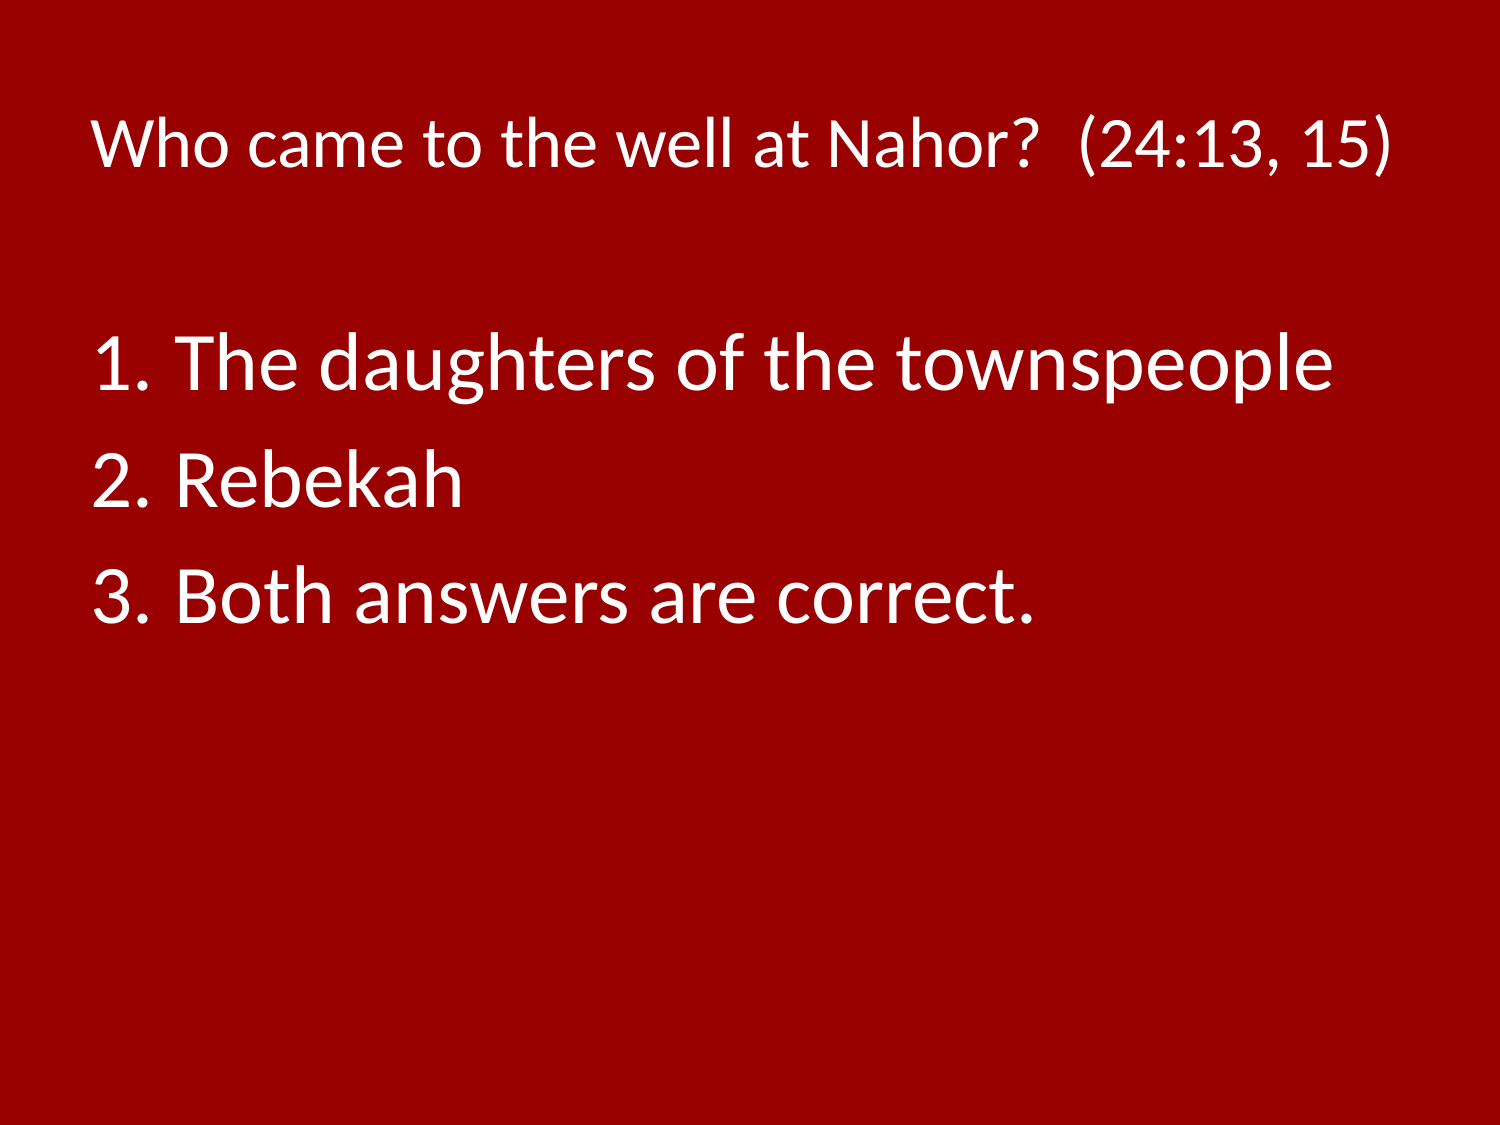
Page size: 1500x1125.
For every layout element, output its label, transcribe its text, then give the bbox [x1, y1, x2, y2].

title Who came to the well at Nahor? (24:13, 15) [75, 45, 1425, 233]
list The daughters of the townspeople Rebekah Both answers are correct. [75, 299, 1425, 1005]
